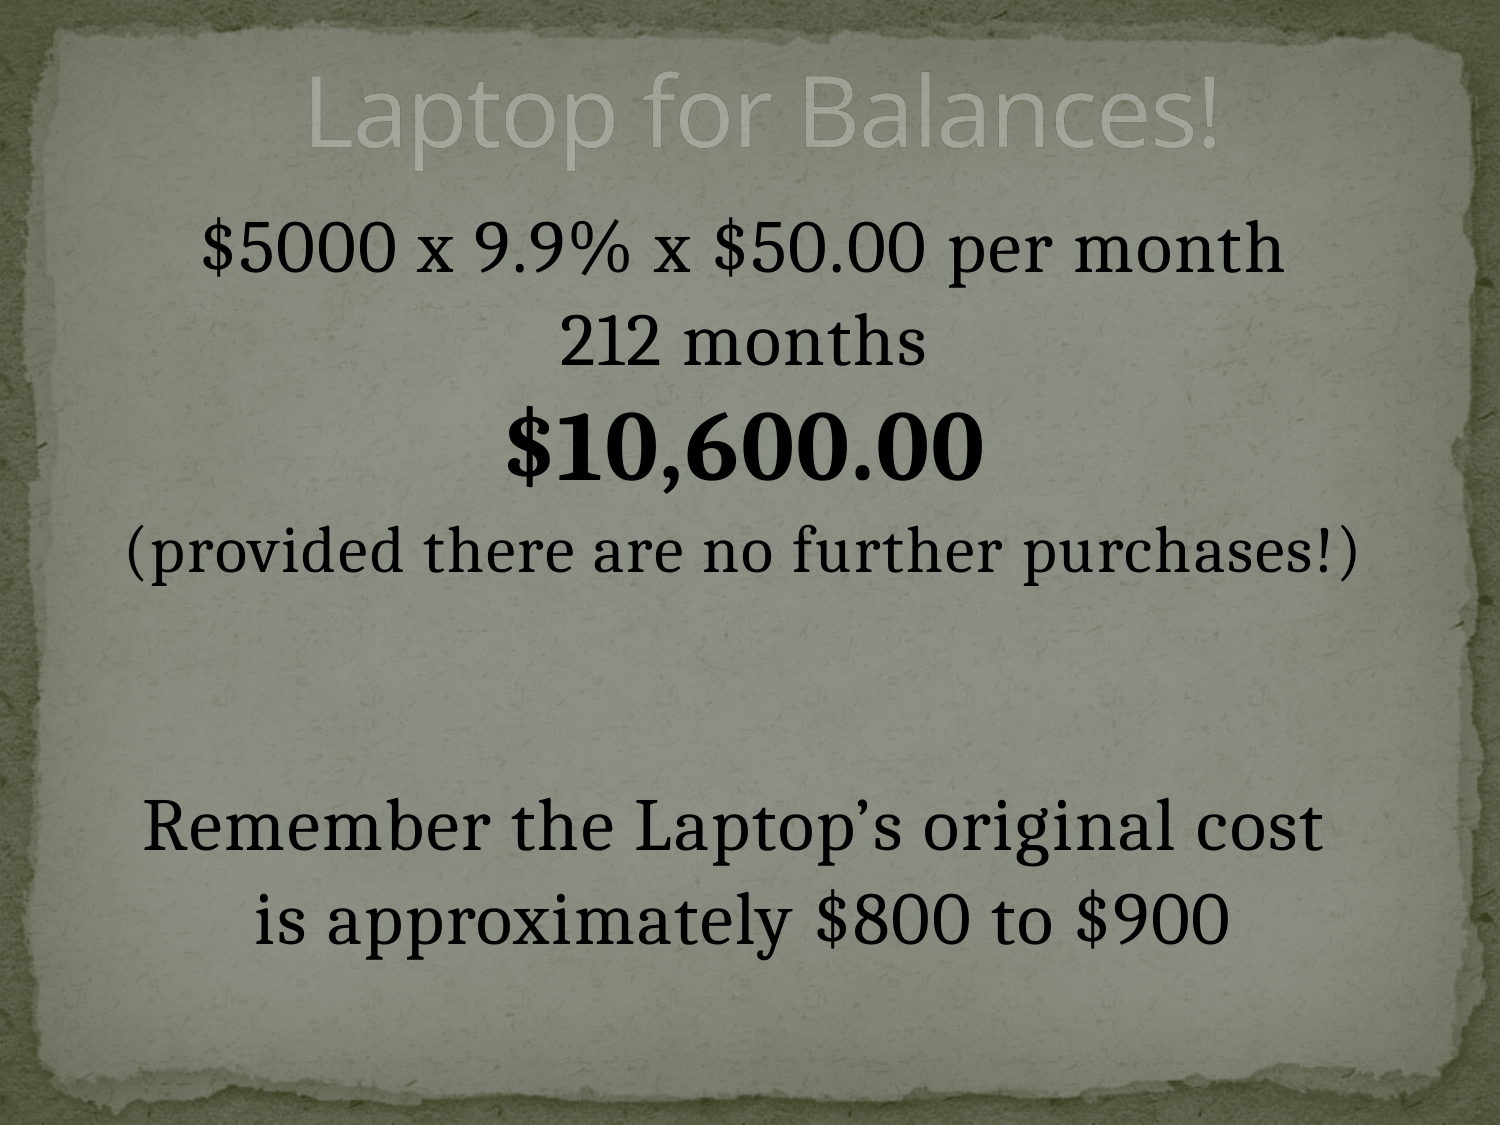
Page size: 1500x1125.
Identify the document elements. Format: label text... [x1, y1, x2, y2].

title Laptop for Balances! [124, 62, 1400, 175]
subtitle $5000 x 9.9% x $50.00 per month 212 months $10,600.00 (provided there are no further purchases!) Remember the Laptop’s original cost is approximately $800 to $900 [62, 200, 1425, 825]
